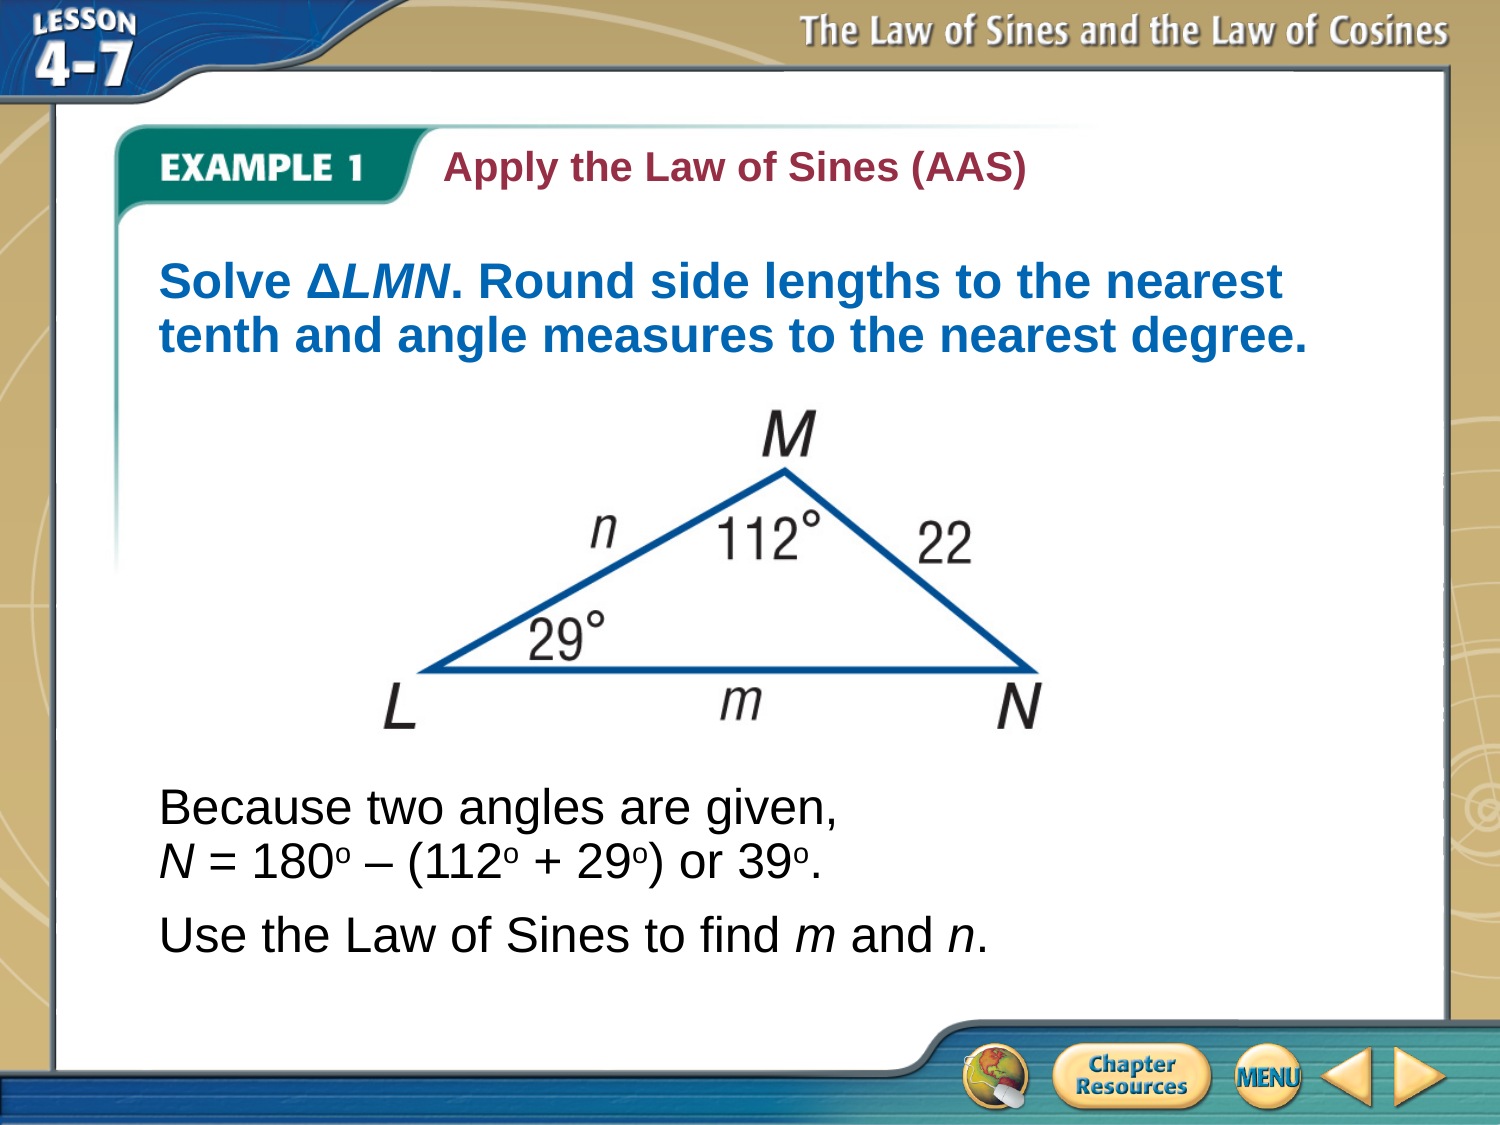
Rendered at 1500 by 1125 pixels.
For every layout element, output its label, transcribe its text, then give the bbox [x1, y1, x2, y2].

text_box Because two angles are given, N = 180o – (112o + 29o) or 39o. Use the Law of Sines to find m and n. [143, 774, 1386, 971]
text_box Apply the Law of Sines (AAS) [428, 132, 1386, 198]
text_box Solve ΔLMN. Round side lengths to the nearest tenth and angle measures to the nearest degree. [143, 248, 1385, 372]
picture [0, 0, 1500, 1125]
